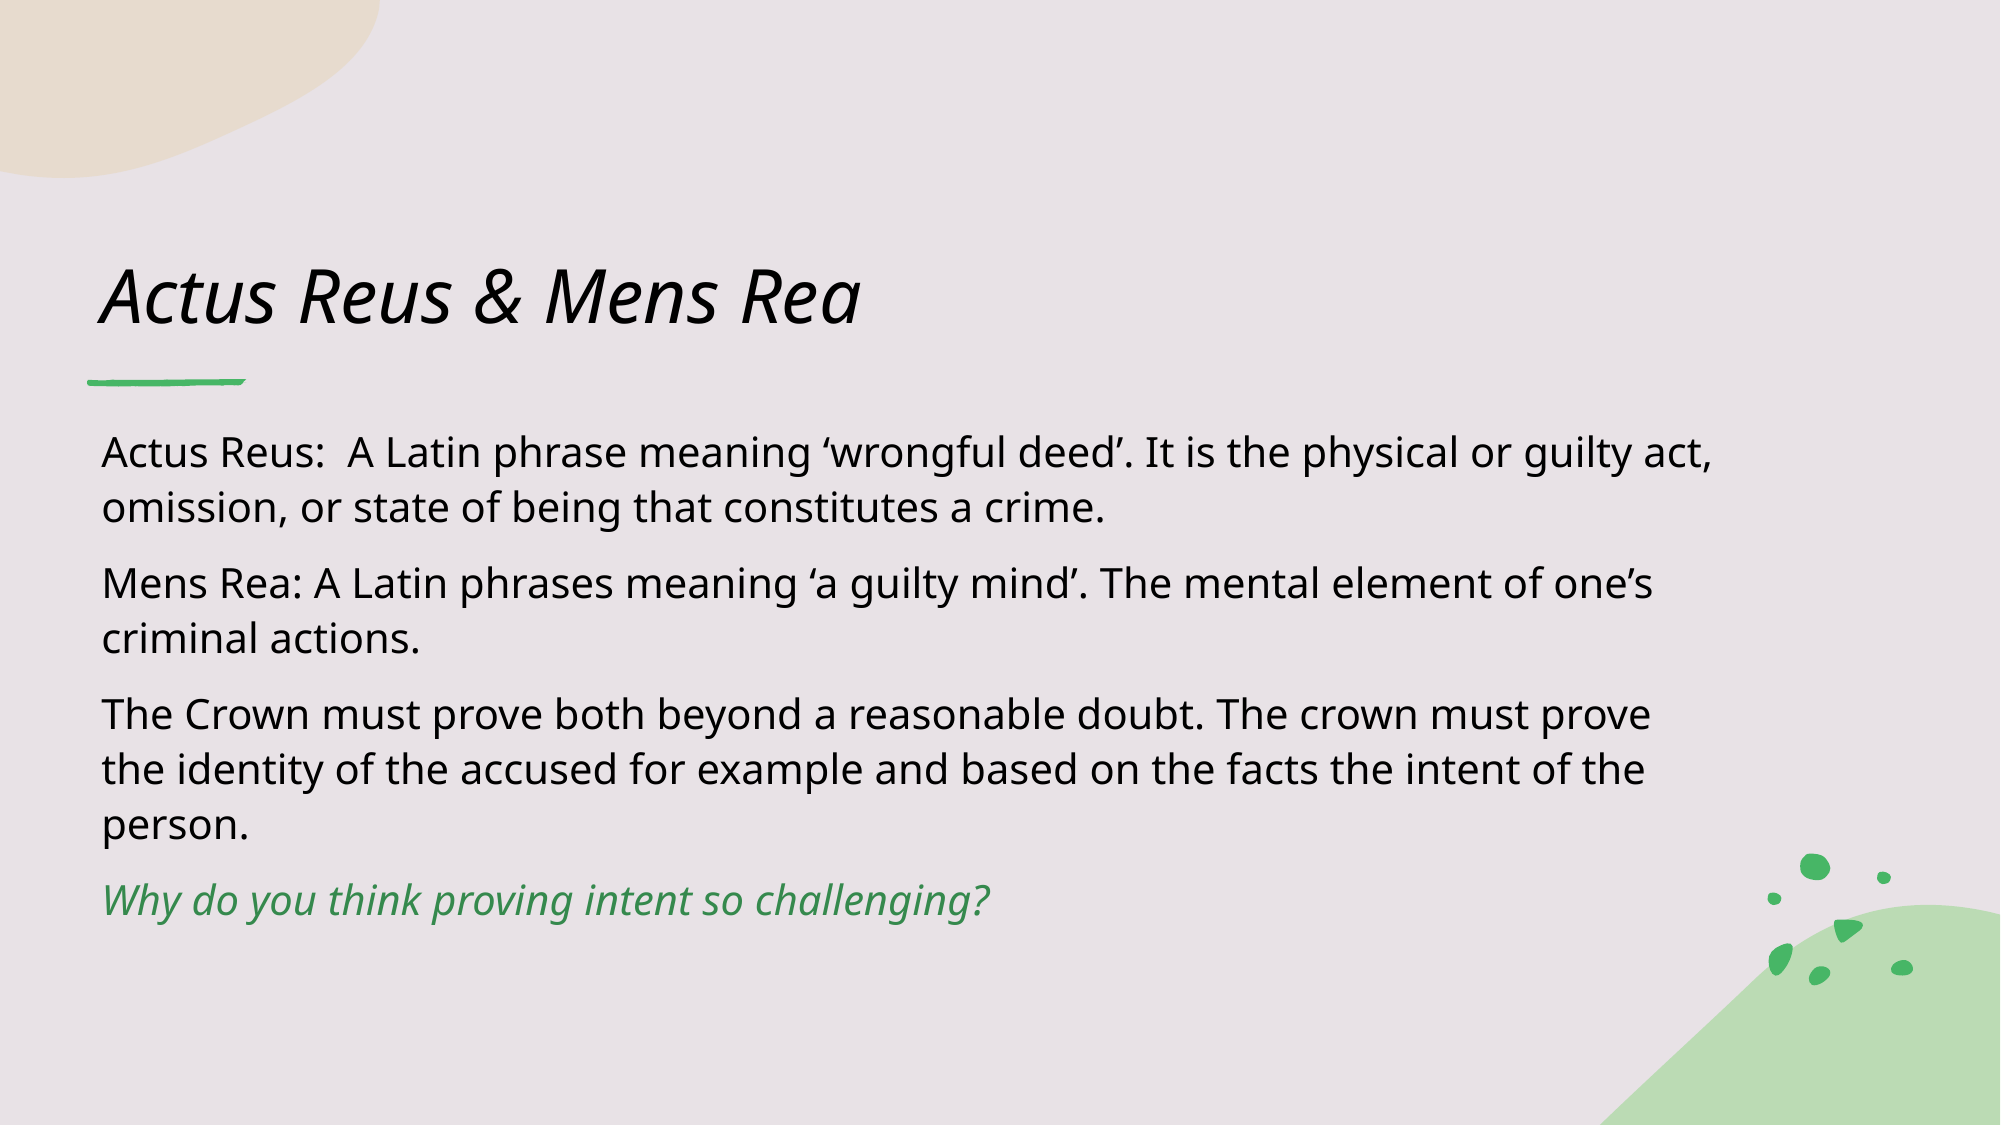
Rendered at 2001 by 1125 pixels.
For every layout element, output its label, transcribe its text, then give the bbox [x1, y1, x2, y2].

list Actus Reus: A Latin phrase meaning ‘wrongful deed’. It is the physical or guilty act, omission, or state of being that constitutes a crime. Mens Rea: A Latin phrases meaning ‘a guilty mind’. The mental element of one’s criminal actions. The Crown must prove both beyond a reasonable doubt. The crown must prove the identity of the accused for example and based on the facts the intent of the person. Why do you think proving intent so challenging? [86, 413, 1740, 996]
title Actus Reus & Mens Rea [86, 129, 1740, 347]
